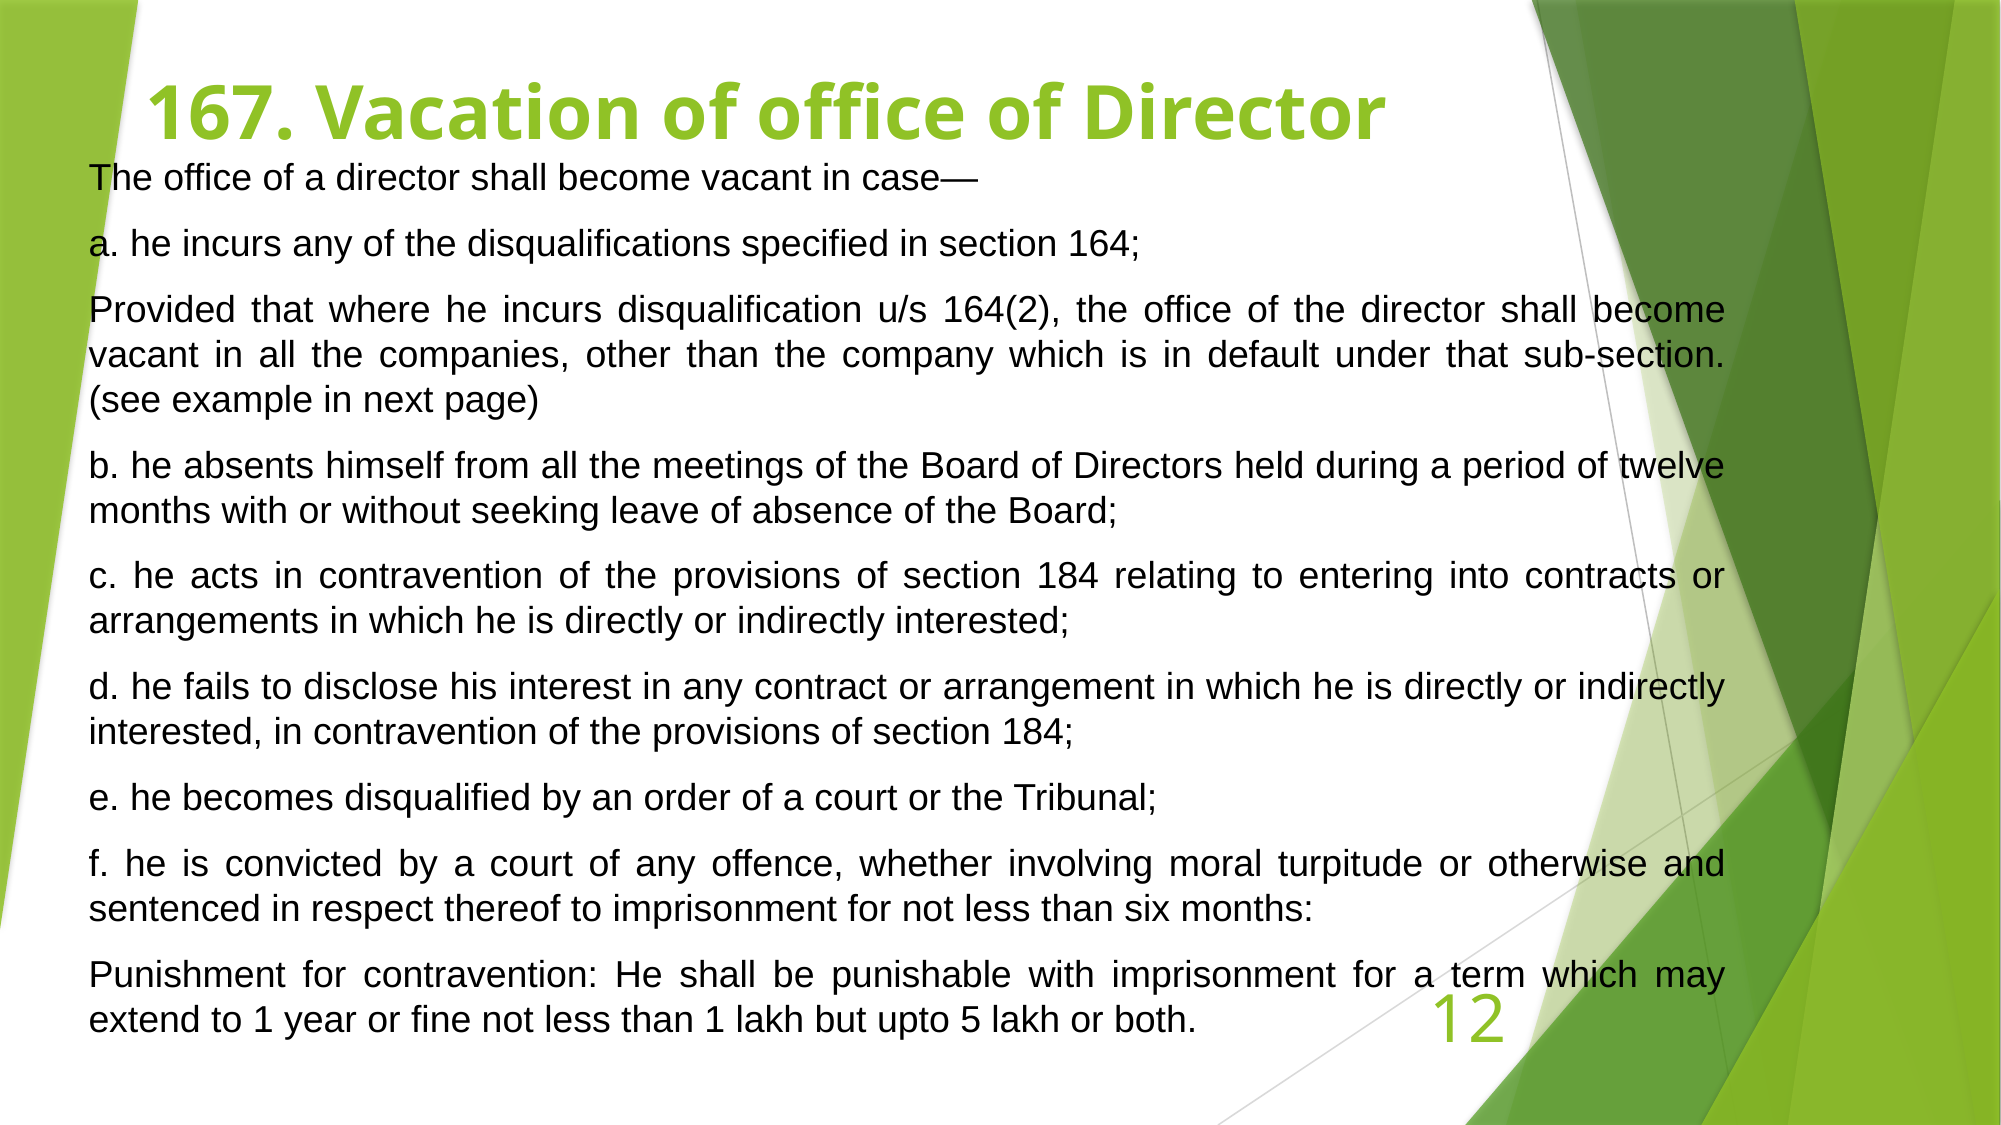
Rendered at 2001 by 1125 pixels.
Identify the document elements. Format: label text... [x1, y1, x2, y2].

title 167. Vacation of office of Director [130, 55, 1635, 145]
subtitle The office of a director shall become vacant in case— a. he incurs any of the disqualifications specified in section 164; Provided that where he incurs disqualification u/s 164(2), the office of the director shall become vacant in all the companies, other than the company which is in default under that sub-section. (see example in next page) b. he absents himself from all the meetings of the Board of Directors held during a period of twelve months with or without seeking leave of absence of the Board; c. he acts in contravention of the provisions of section 184 relating to entering into contracts or arrangements in which he is directly or indirectly interested; d. he fails to disclose his interest in any contract or arrangement in which he is directly or indirectly interested, in contravention of the provisions of section 184; e. he becomes disqualified by an order of a court or the Tribunal; f. he is convicted by a court of any offence, whether involving moral turpitude or otherwise and sentenced in respect thereof to imprisonment for not less than six months: Punishment for contravention: He shall be punishable with imprisonment for a term which may extend to 1 year or fine not less than 1 lakh but upto 5 lakh or both. [73, 145, 1742, 1092]
slide_number 12 [1409, 991, 1522, 1051]
